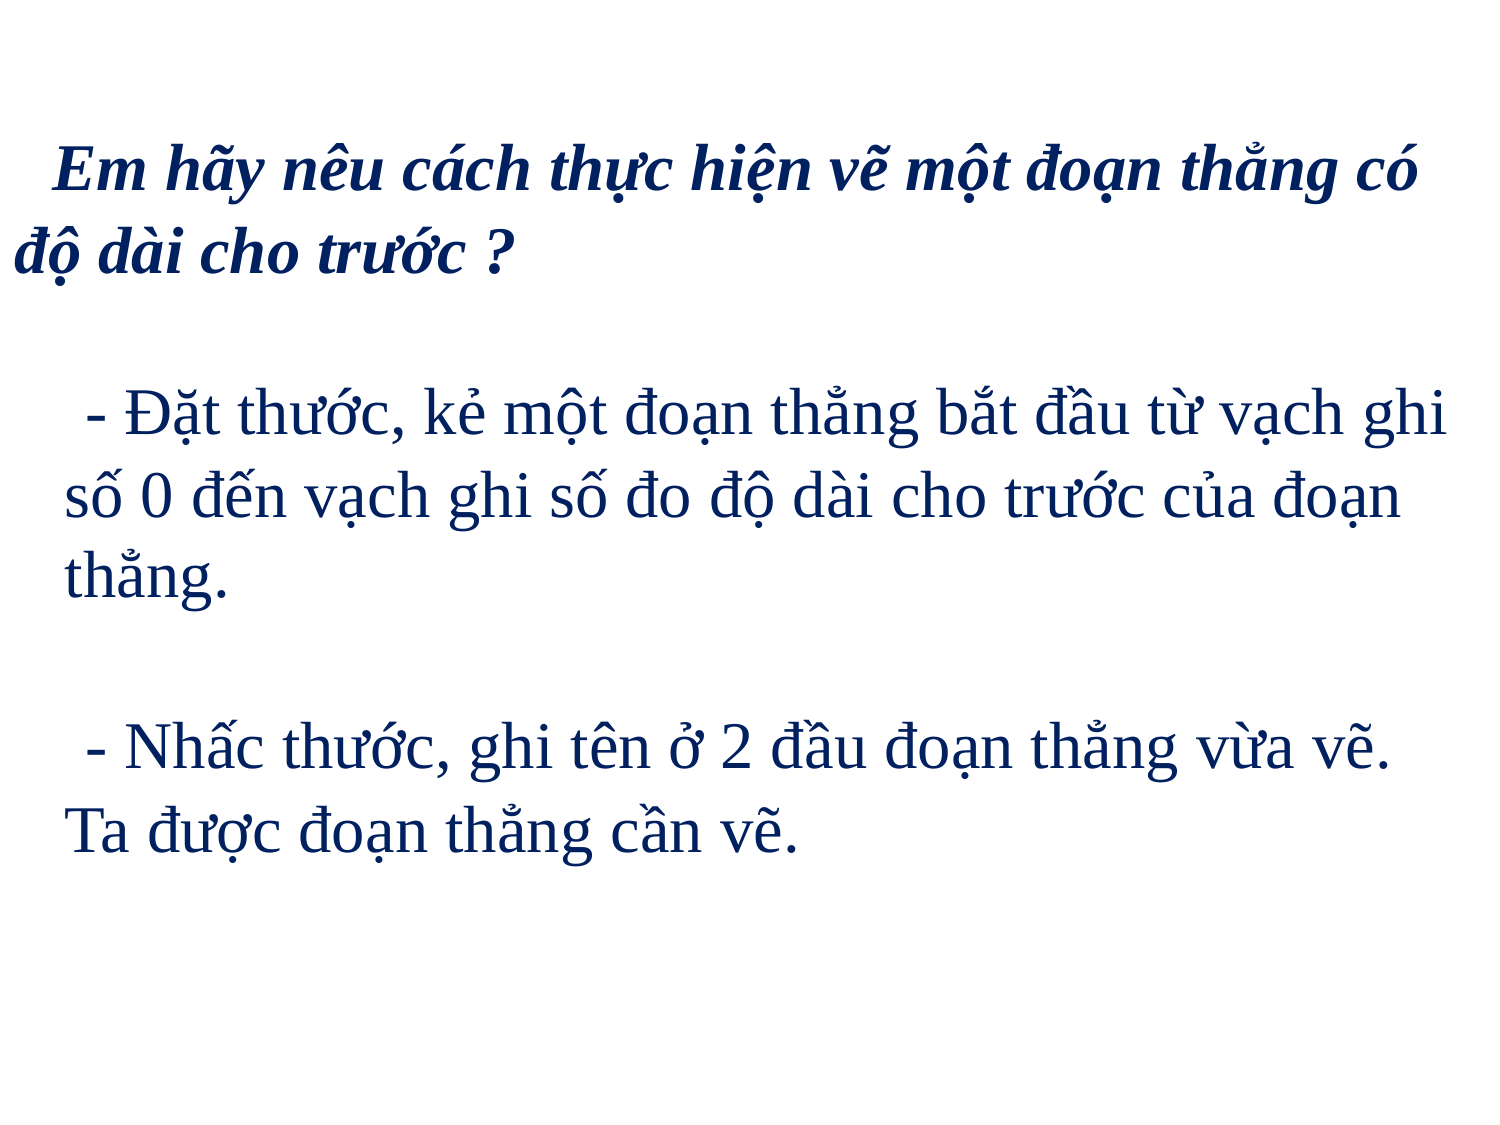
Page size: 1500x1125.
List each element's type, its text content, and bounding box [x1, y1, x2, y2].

text_box - Nhấc thước, ghi tên ở 2 đầu đoạn thẳng vừa vẽ. Ta được đoạn thẳng cần vẽ. [49, 678, 1488, 873]
text_box - Đặt thước, kẻ một đoạn thẳng bắt đầu từ vạch ghi số 0 đến vạch ghi số đo độ dài cho trước của đoạn thẳng. [49, 343, 1488, 619]
text_box Em hãy nêu cách thực hiện vẽ một đoạn thẳng có độ dài cho trước ? [0, 99, 1500, 295]
